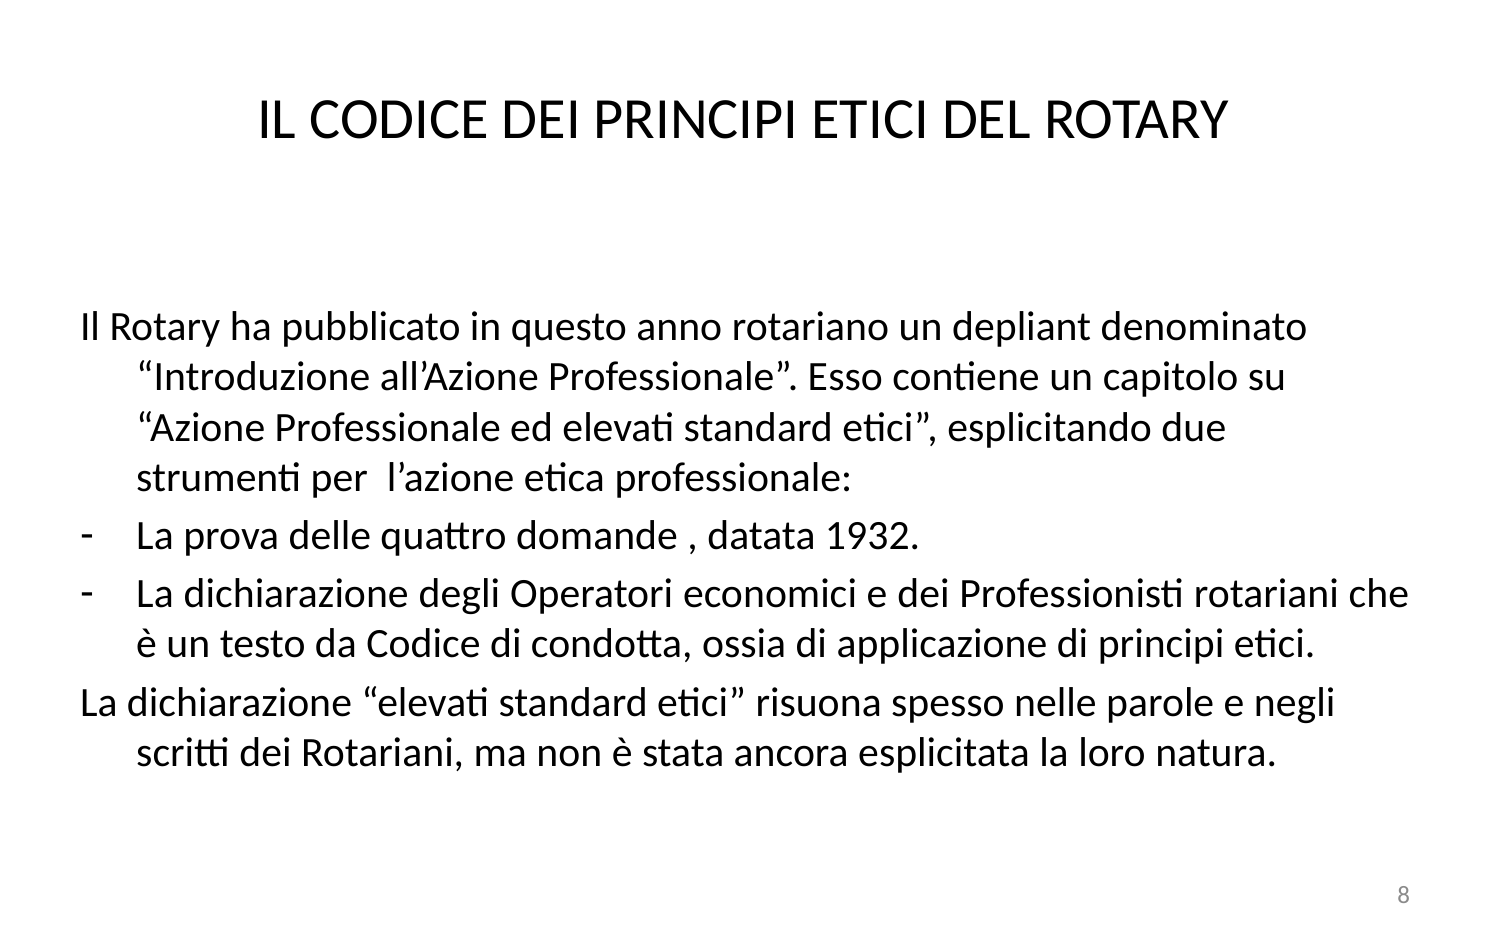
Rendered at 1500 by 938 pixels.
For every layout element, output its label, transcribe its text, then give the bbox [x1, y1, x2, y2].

slide_number 8 [1074, 868, 1425, 919]
list Il Rotary ha pubblicato in questo anno rotariano un depliant denominato “Introduzione all’Azione Professionale”. Esso contiene un capitolo su “Azione Professionale ed elevati standard etici”, esplicitando due strumenti per l’azione etica professionale: La prova delle quattro domande , datata 1932. La dichiarazione degli Operatori economici e dei Professionisti rotariani che è un testo da Codice di condotta, ossia di applicazione di principi etici. La dichiarazione “elevati standard etici” risuona spesso nelle parole e negli scritti dei Rotariani, ma non è stata ancora esplicitata la loro natura. [64, 291, 1425, 838]
title IL CODICE DEI PRINCIPI ETICI DEL ROTARY [75, 37, 1425, 194]
